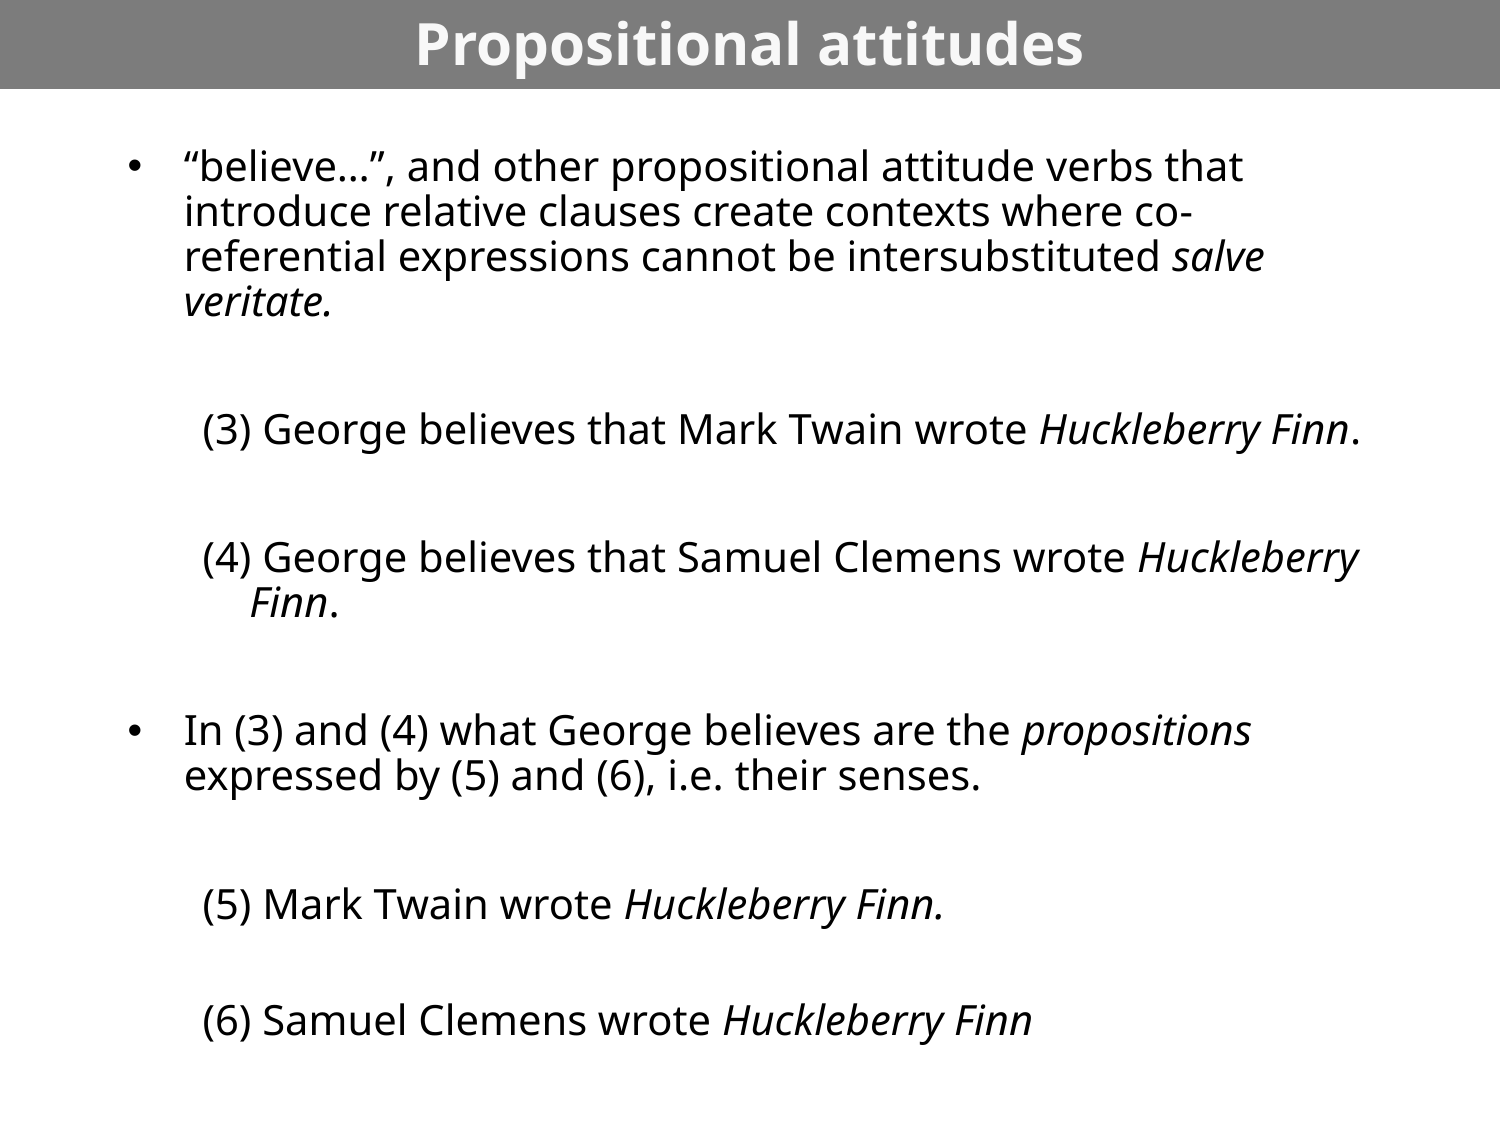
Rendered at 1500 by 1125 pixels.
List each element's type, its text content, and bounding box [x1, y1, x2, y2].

list “believe…”, and other propositional attitude verbs that introduce relative clauses create contexts where co-referential expressions cannot be intersubstituted salve veritate. (3) George believes that Mark Twain wrote Huckleberry Finn. (4) George believes that Samuel Clemens wrote Huckleberry Finn. In (3) and (4) what George believes are the propositions expressed by (5) and (6), i.e. their senses. (5) Mark Twain wrote Huckleberry Finn. (6) Samuel Clemens wrote Huckleberry Finn [112, 137, 1388, 1050]
title Propositional attitudes [0, 0, 1500, 90]
